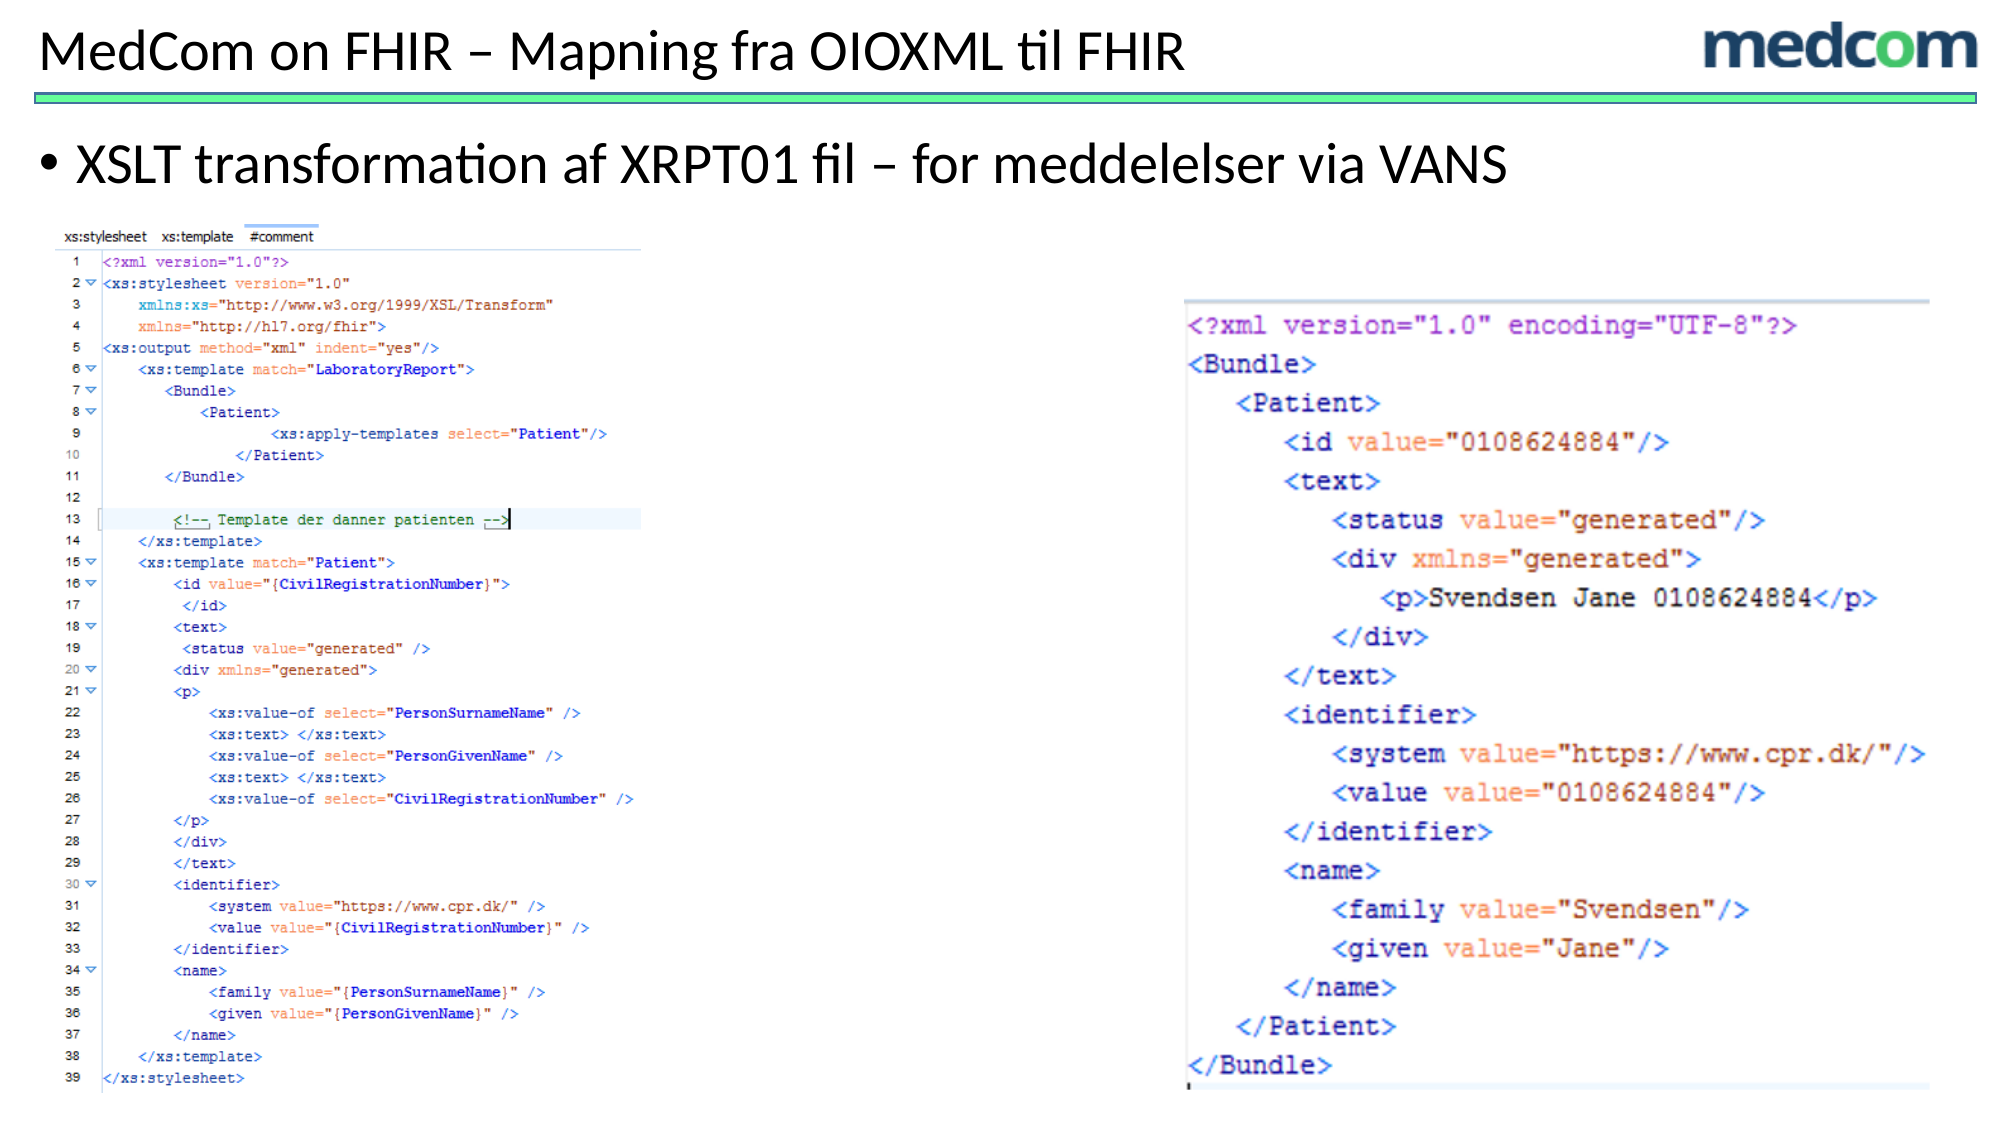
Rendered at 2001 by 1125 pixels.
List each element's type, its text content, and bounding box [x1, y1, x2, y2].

picture [55, 224, 642, 1093]
text_box [34, 92, 1977, 104]
list XSLT transformation af XRPT01 fil – for meddelelser via VANS [23, 126, 1977, 1098]
title MedCom on FHIR – Mapning fra OIOXML til FHIR [23, 26, 1679, 77]
picture [1698, 14, 1986, 77]
picture [1184, 298, 1977, 1093]
